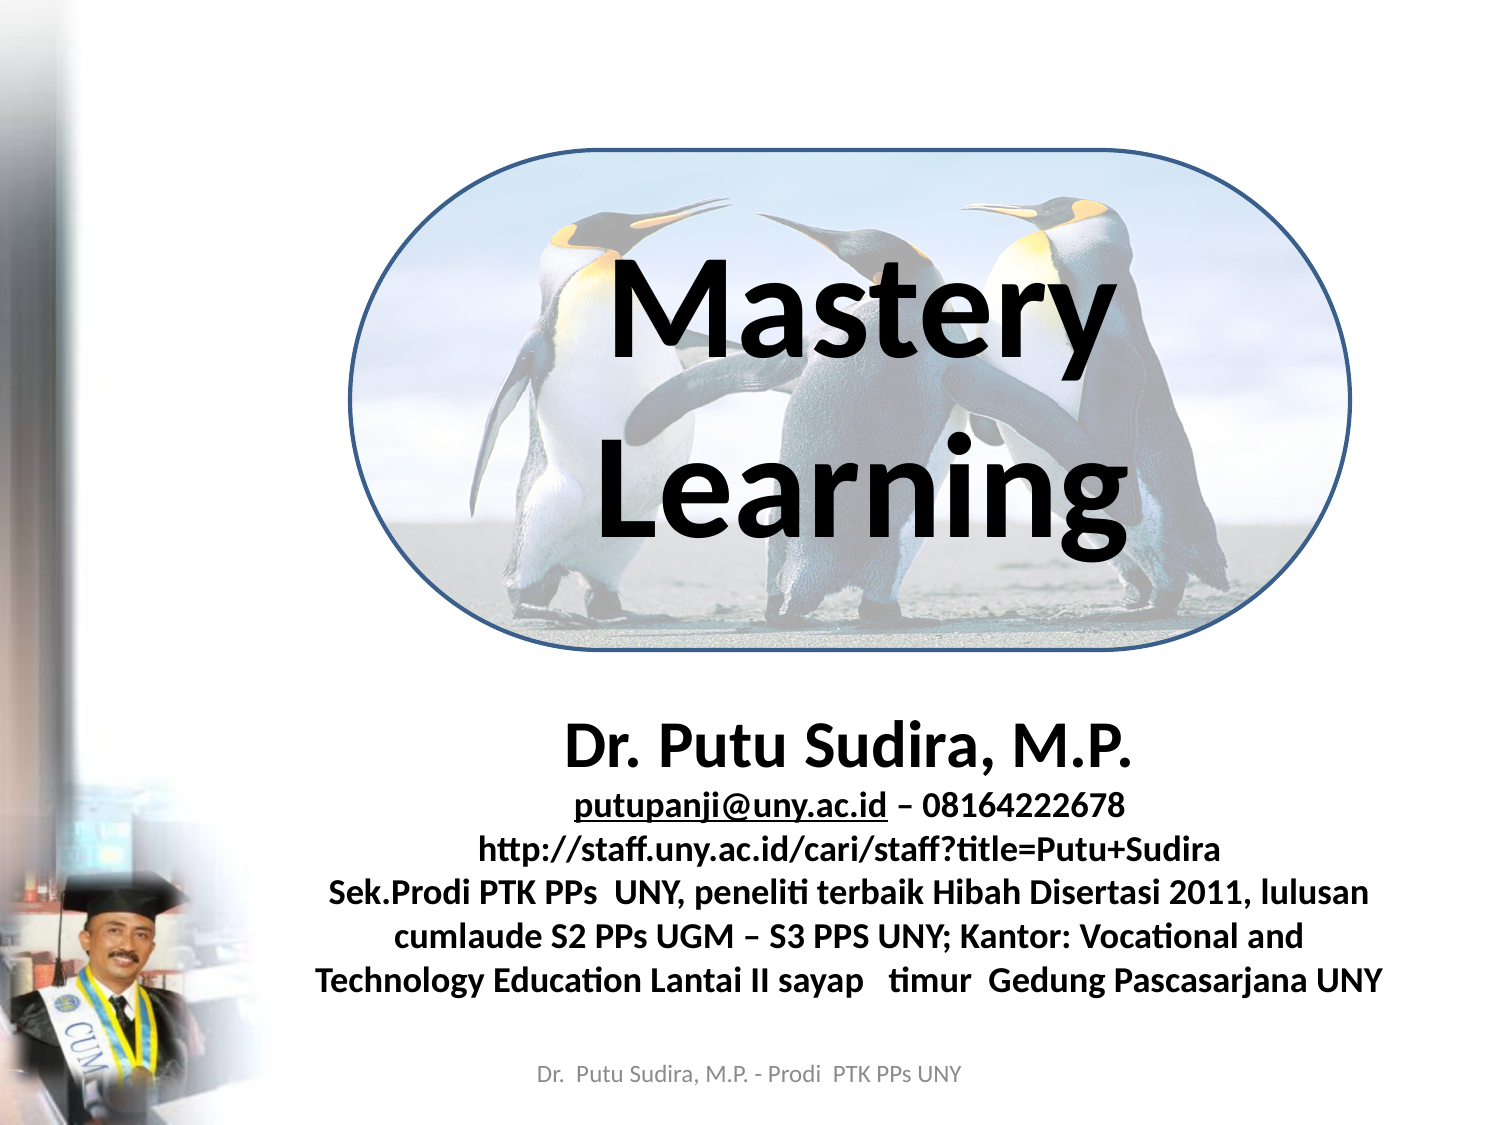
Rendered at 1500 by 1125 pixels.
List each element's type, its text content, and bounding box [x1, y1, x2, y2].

picture [0, 0, 1500, 1125]
title Mastery Learning [312, 249, 1413, 525]
text_box [381, 525, 1319, 653]
text_box [398, 147, 1302, 249]
footer Dr. Putu Sudira, M.P. - Prodi PTK PPs UNY [512, 1042, 988, 1103]
text_box Dr. Putu Sudira, M.P. putupanji@uny.ac.id – 08164222678 http://staff.uny.ac.id/cari/staff?title=Putu+Sudira Sek.Prodi PTK PPs UNY, peneliti terbaik Hibah Disertasi 2011, lulusan cumlaude S2 PPs UGM – S3 PPS UNY; Kantor: Vocational and Technology Education Lantai II sayap timur Gedung Pascasarjana UNY [300, 675, 1400, 1025]
